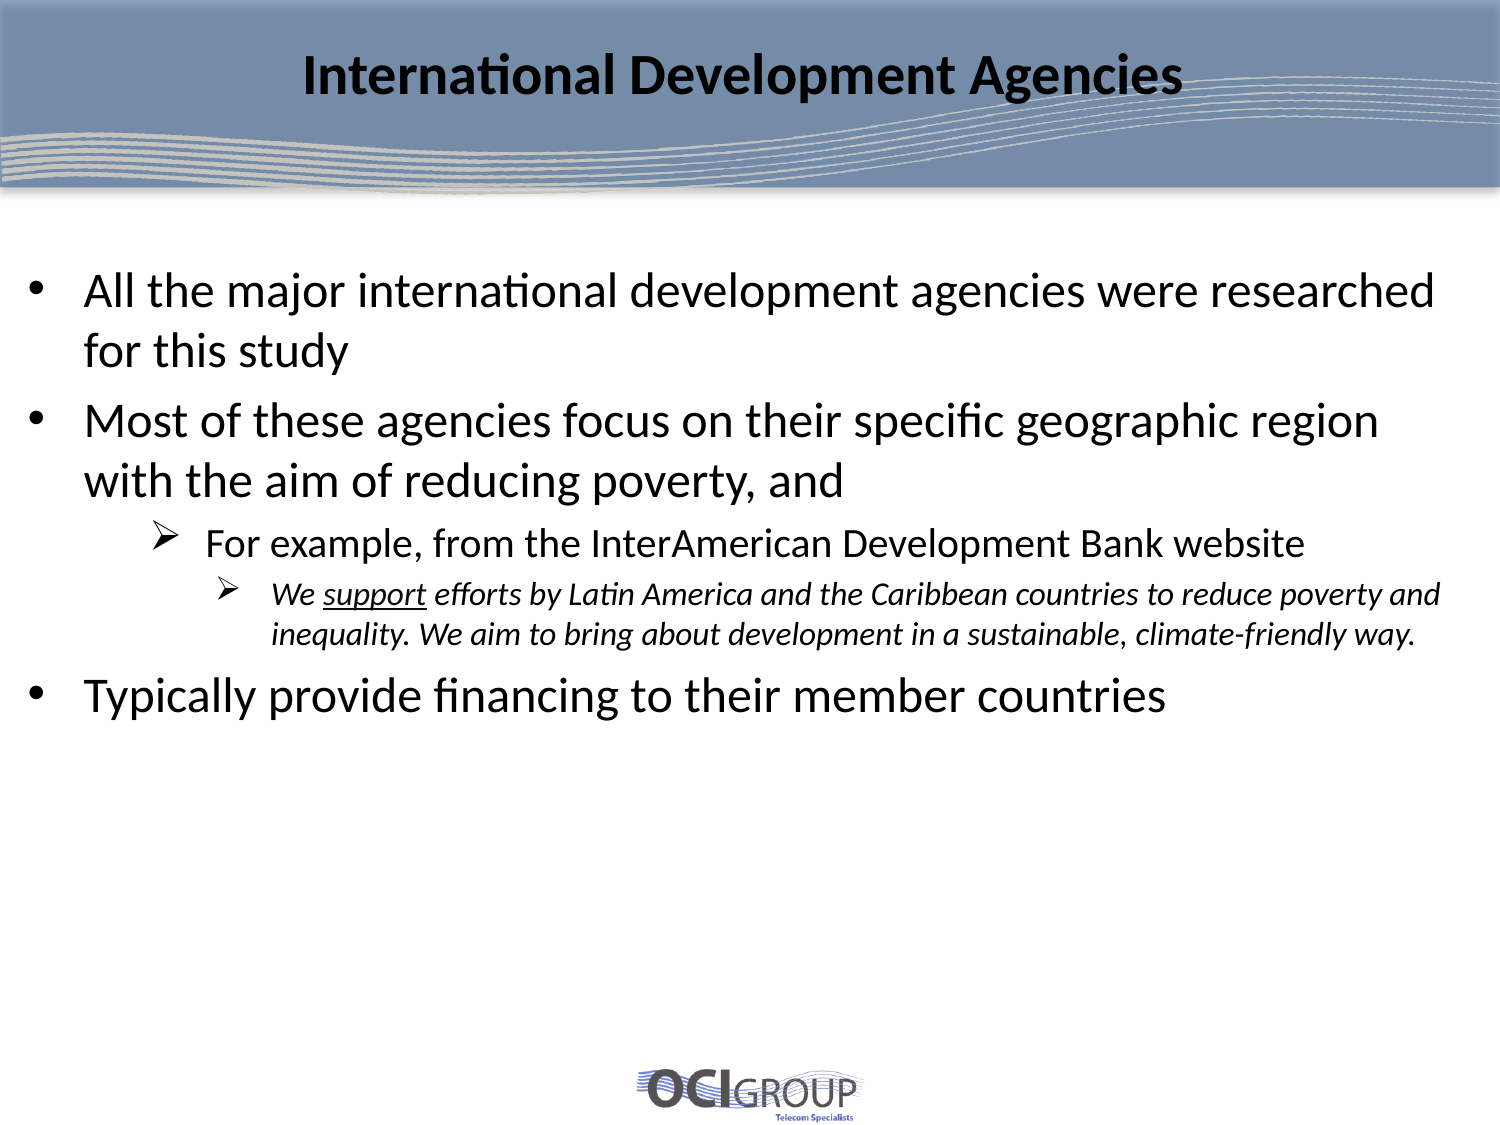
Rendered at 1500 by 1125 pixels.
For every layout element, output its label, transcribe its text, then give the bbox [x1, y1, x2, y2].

title International Development Agencies [5, 24, 1481, 118]
list All the major international development agencies were researched for this study Most of these agencies focus on their specific geographic region with the aim of reducing poverty, and For example, from the InterAmerican Development Bank website We support efforts by Latin America and the Caribbean countries to reduce poverty and inequality. We aim to bring about development in a sustainable, climate-friendly way. Typically provide financing to their member countries [12, 249, 1488, 1050]
